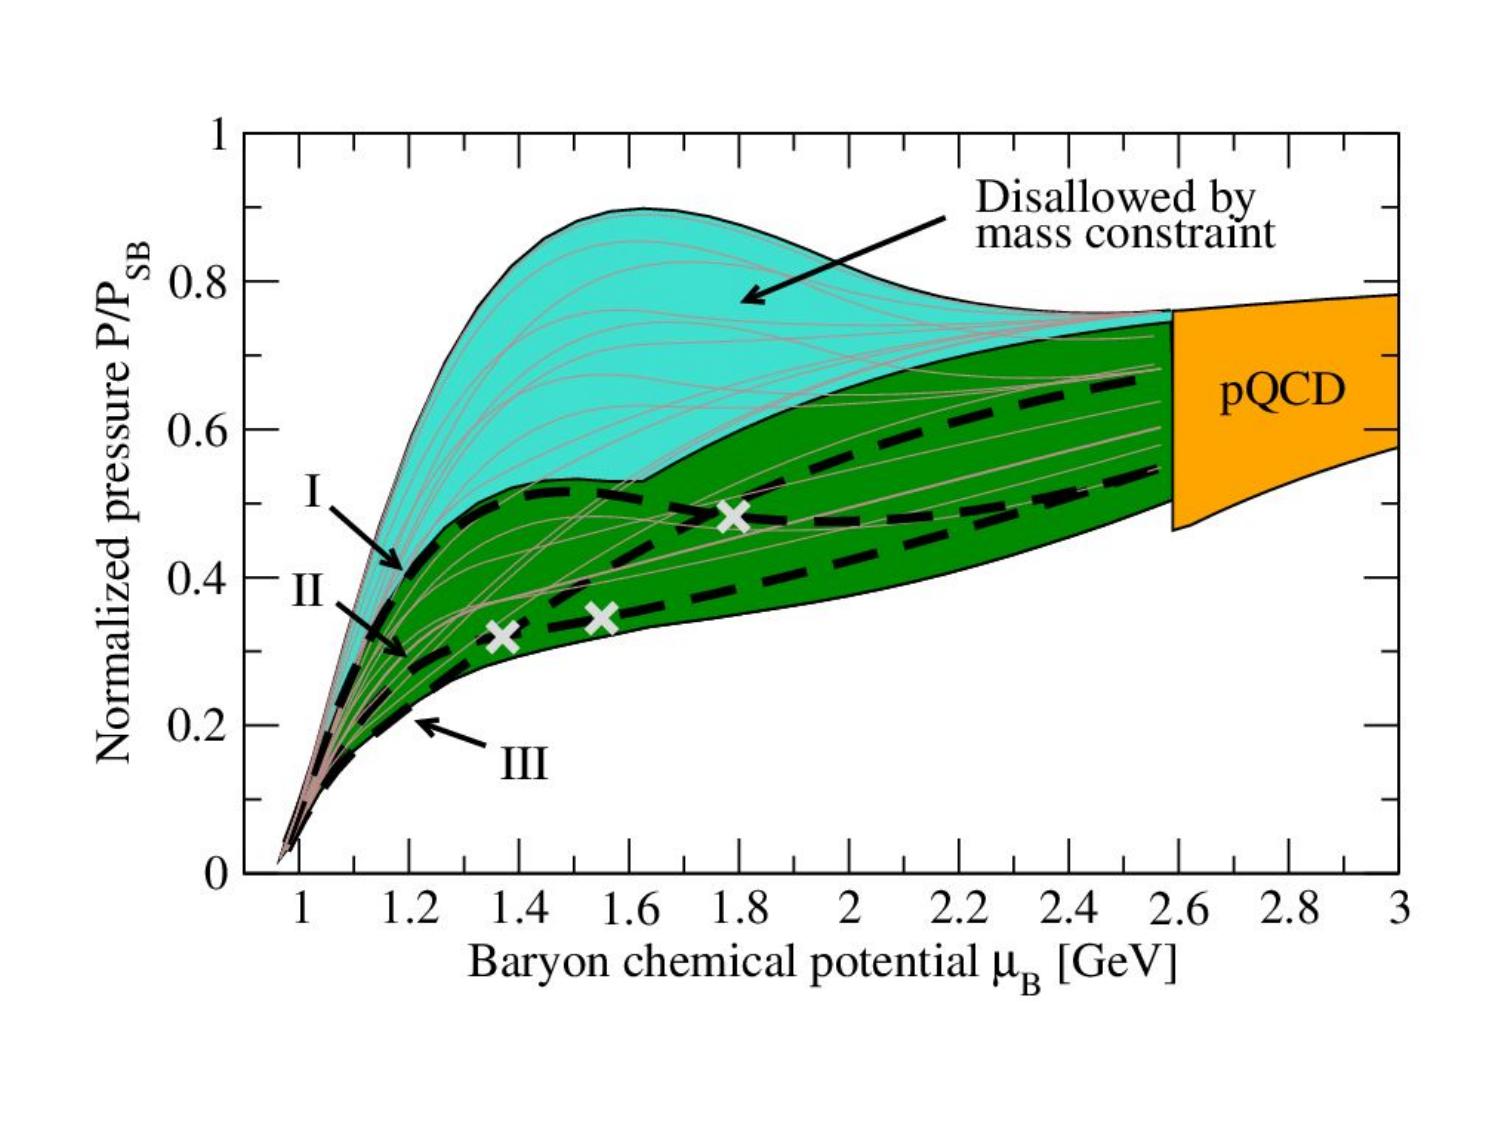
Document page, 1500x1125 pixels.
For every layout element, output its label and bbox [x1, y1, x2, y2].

picture [46, 101, 1436, 1012]
